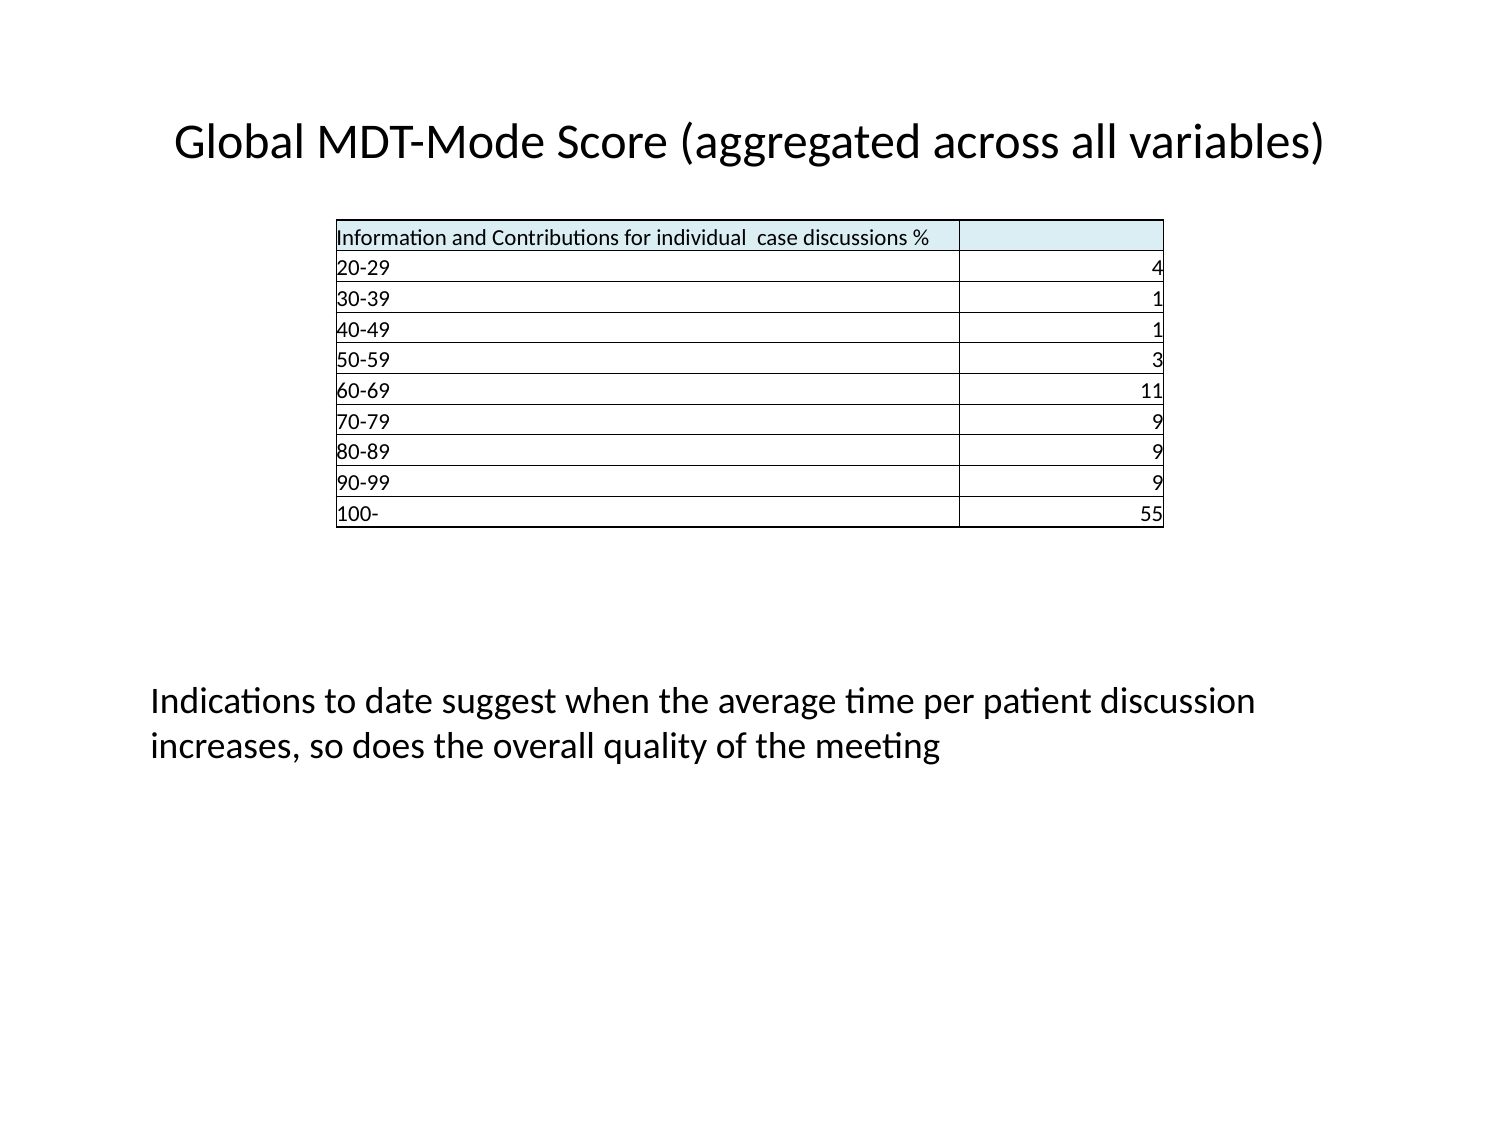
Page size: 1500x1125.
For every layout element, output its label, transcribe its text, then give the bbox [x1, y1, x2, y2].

table_cell 11 [960, 374, 1163, 404]
table_cell 9 [960, 405, 1163, 434]
table_cell 55 [960, 497, 1163, 526]
table_cell 70-79 [337, 405, 959, 434]
table_cell 9 [960, 435, 1163, 465]
table_cell 40-49 [337, 313, 959, 342]
table_cell 30-39 [337, 282, 959, 312]
table_cell 9 [960, 466, 1163, 496]
text_box Indications to date suggest when the average time per patient discussion increases, so does the overall quality of the meeting [135, 668, 1317, 774]
table_cell 4 [960, 251, 1163, 281]
table_cell 100- [337, 497, 959, 526]
table_cell 50-59 [337, 343, 959, 373]
table_cell 80-89 [337, 435, 959, 465]
table_cell 90-99 [337, 466, 959, 496]
table_cell 3 [960, 343, 1163, 373]
table_cell 60-69 [337, 374, 959, 404]
title Global MDT-Mode Score (aggregated across all variables) [75, 45, 1425, 233]
table_cell 1 [960, 282, 1163, 312]
table_header Information and Contributions for individual case discussions % [337, 221, 959, 250]
table_header [960, 221, 1163, 250]
table_cell 1 [960, 313, 1163, 342]
table_cell 20-29 [337, 251, 959, 281]
